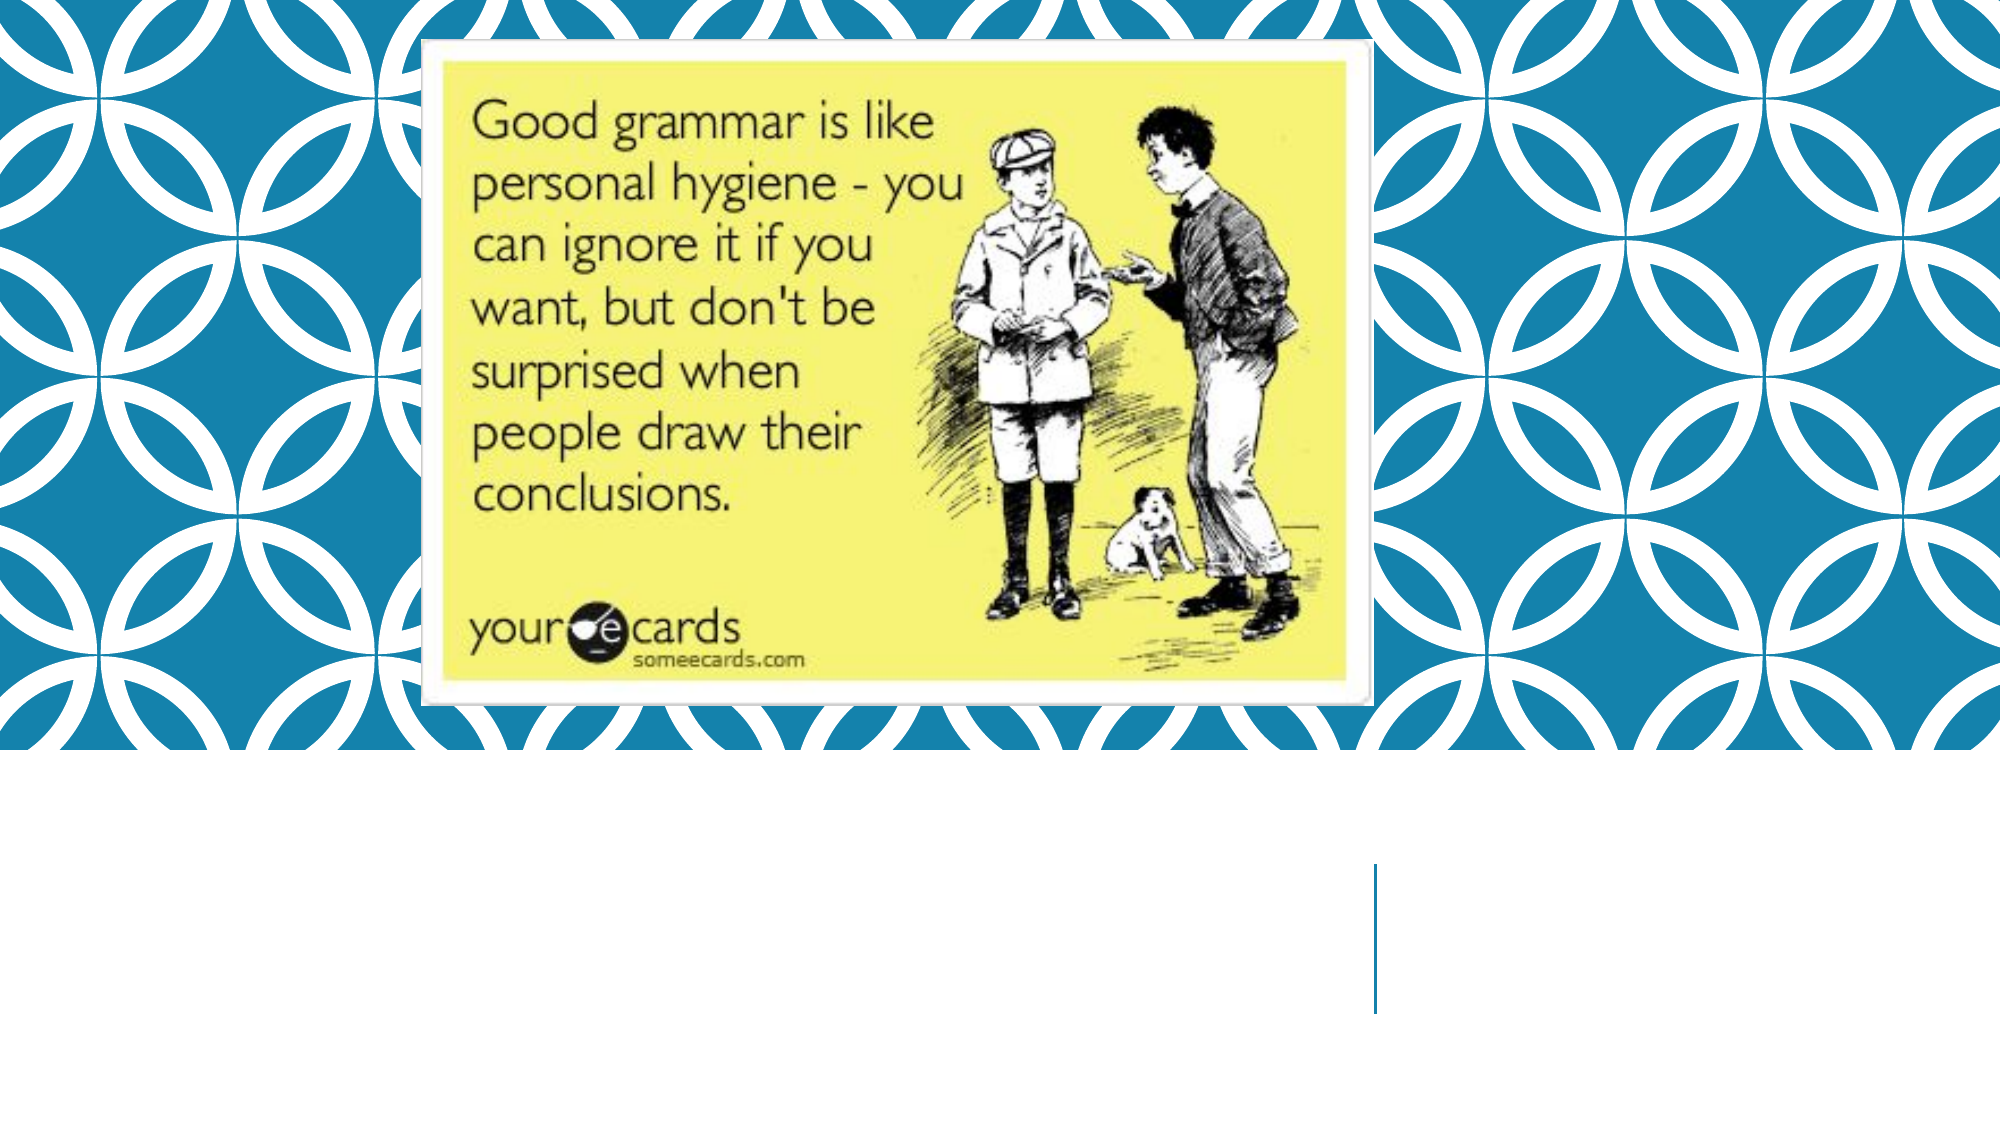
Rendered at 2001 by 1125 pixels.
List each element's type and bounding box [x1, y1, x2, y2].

picture [420, 38, 1374, 706]
